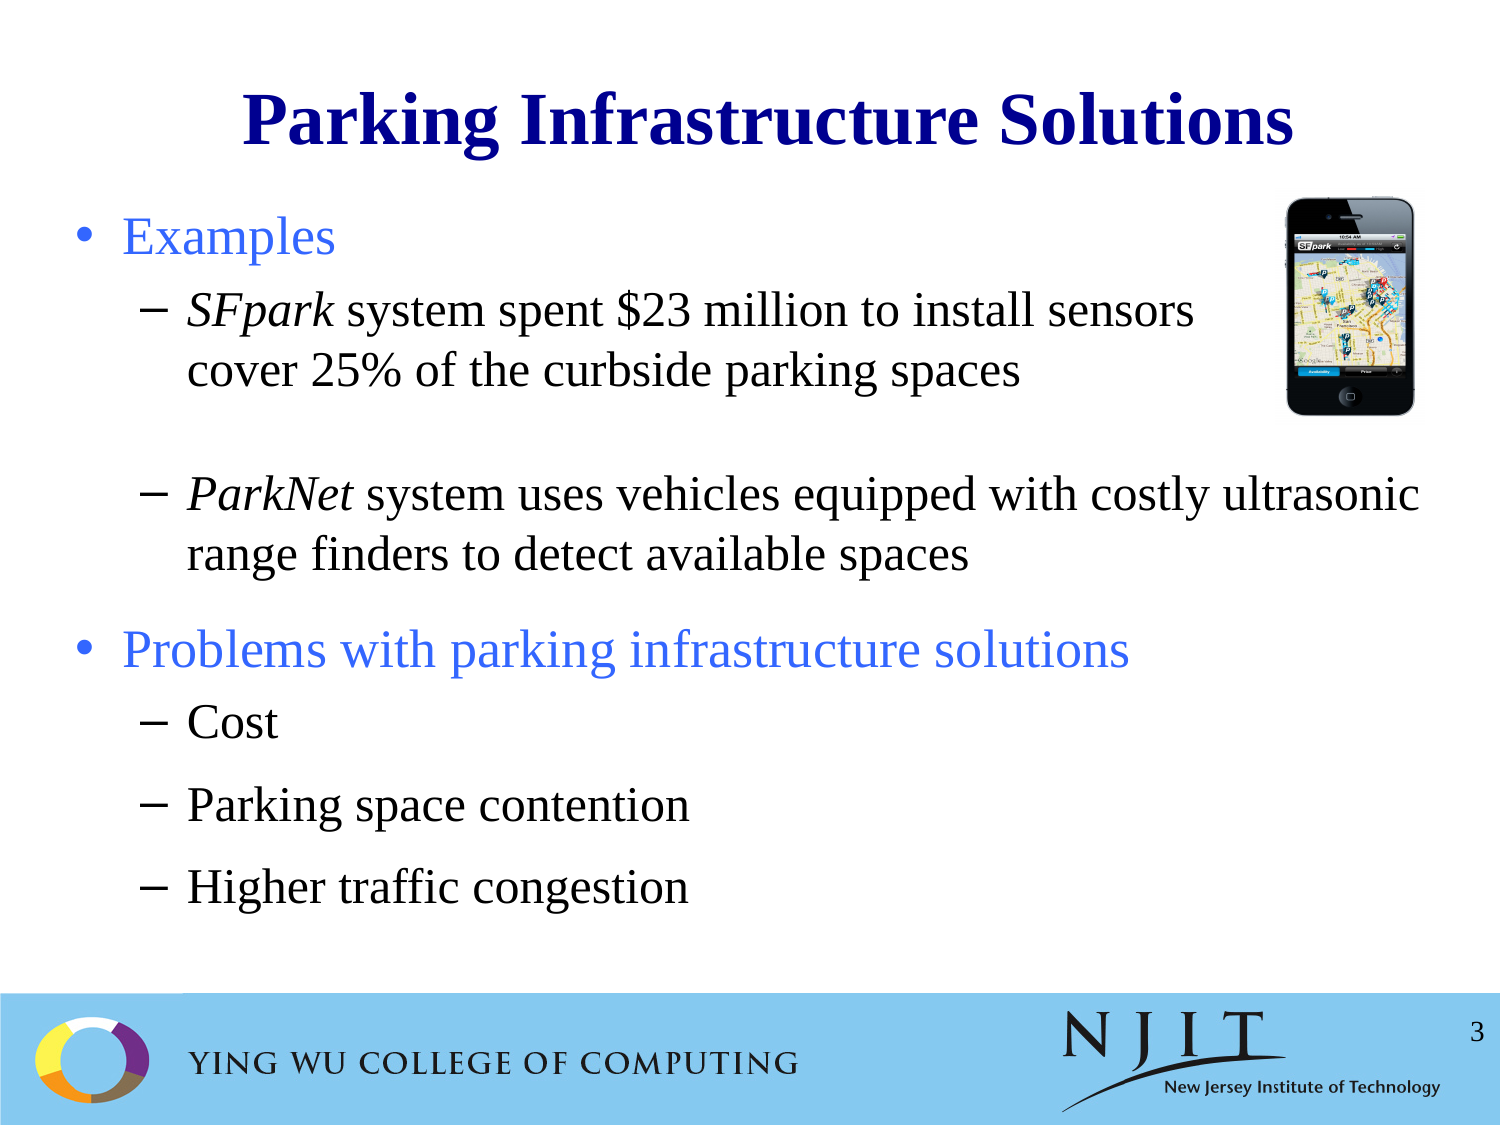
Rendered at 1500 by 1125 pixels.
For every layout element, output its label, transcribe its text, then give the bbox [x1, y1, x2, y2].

picture [1274, 187, 1426, 426]
title Parking Infrastructure Solutions [75, 62, 1463, 226]
slide_number 3 [1425, 999, 1500, 1060]
list Examples SFpark system spent $23 million to install sensors to cover 25% of the curbside parking spaces ParkNet system uses vehicles equipped with costly ultrasonic range finders to detect available spaces Problems with parking infrastructure solutions Cost Parking space contention Higher traffic congestion [50, 200, 1441, 940]
picture [0, 993, 1500, 1125]
